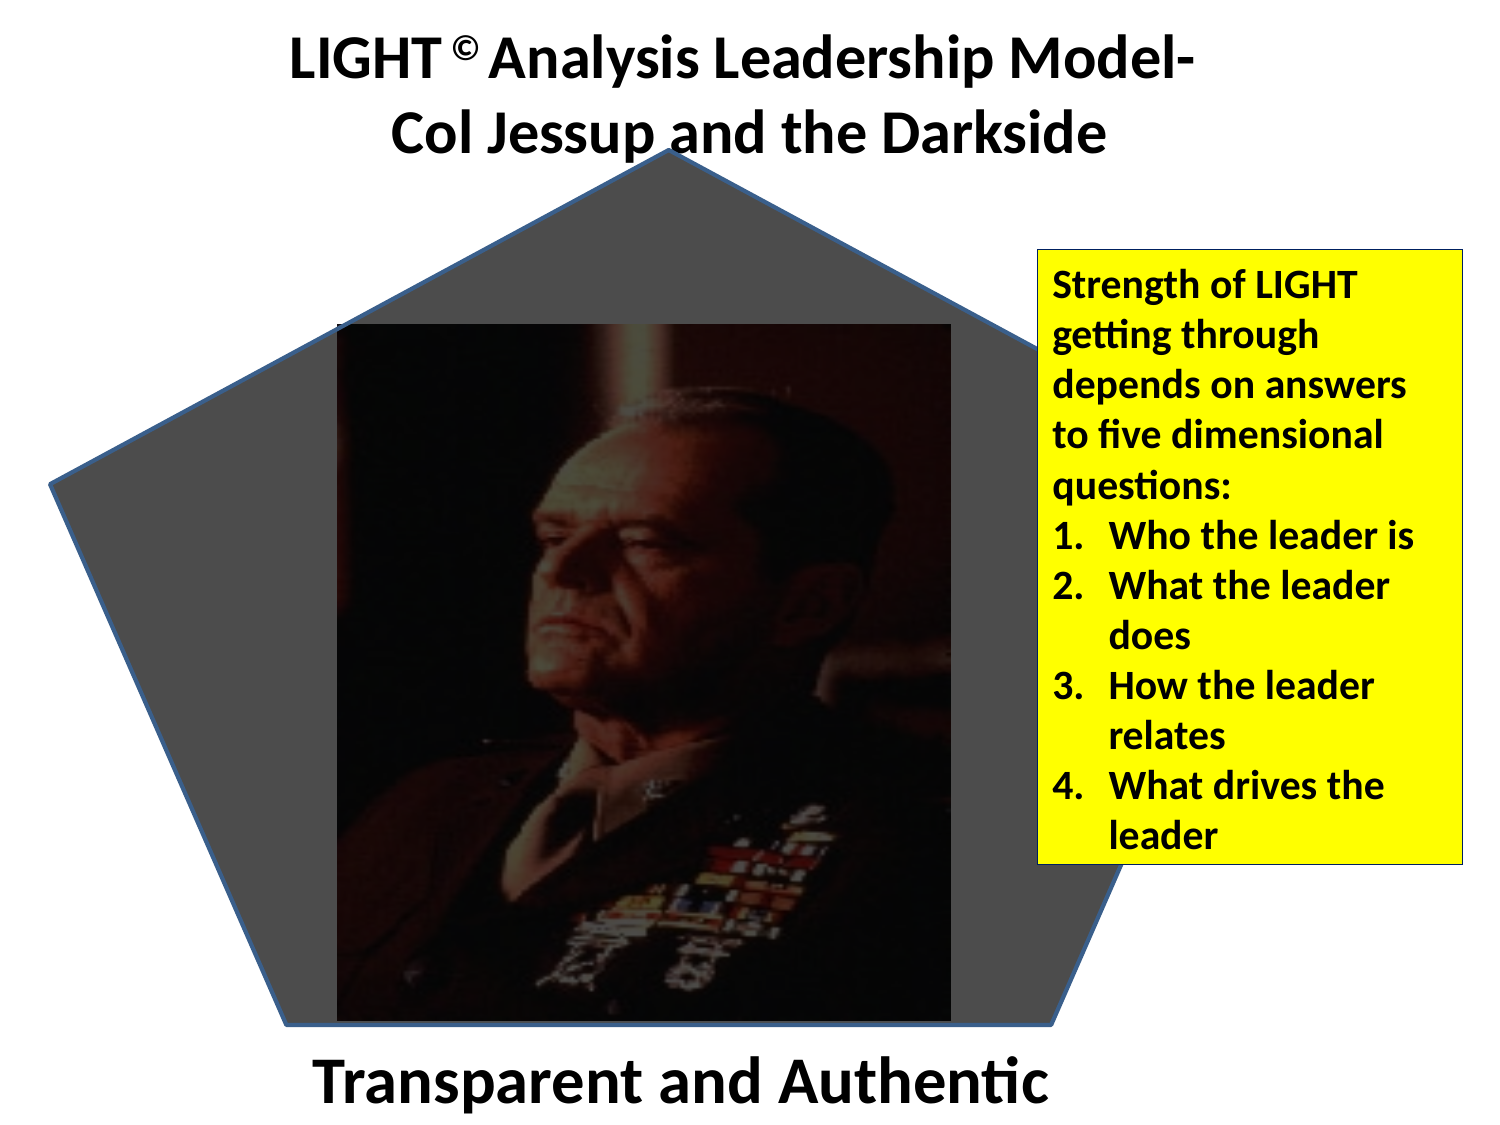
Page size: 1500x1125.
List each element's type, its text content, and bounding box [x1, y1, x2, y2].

title LIGHT © Analysis Leadership Model- Col Jessup and the Darkside [75, 7, 1425, 175]
text_box [344, 148, 1124, 1028]
text_box Strength of LIGHT getting through depends on answers to five dimensional questions: Who the leader is What the leader does How the leader relates What drives the leader [1037, 249, 1463, 865]
text_box [48, 328, 335, 1028]
text_box Transparent and Authentic [287, 1029, 1075, 1124]
picture [337, 324, 952, 1022]
